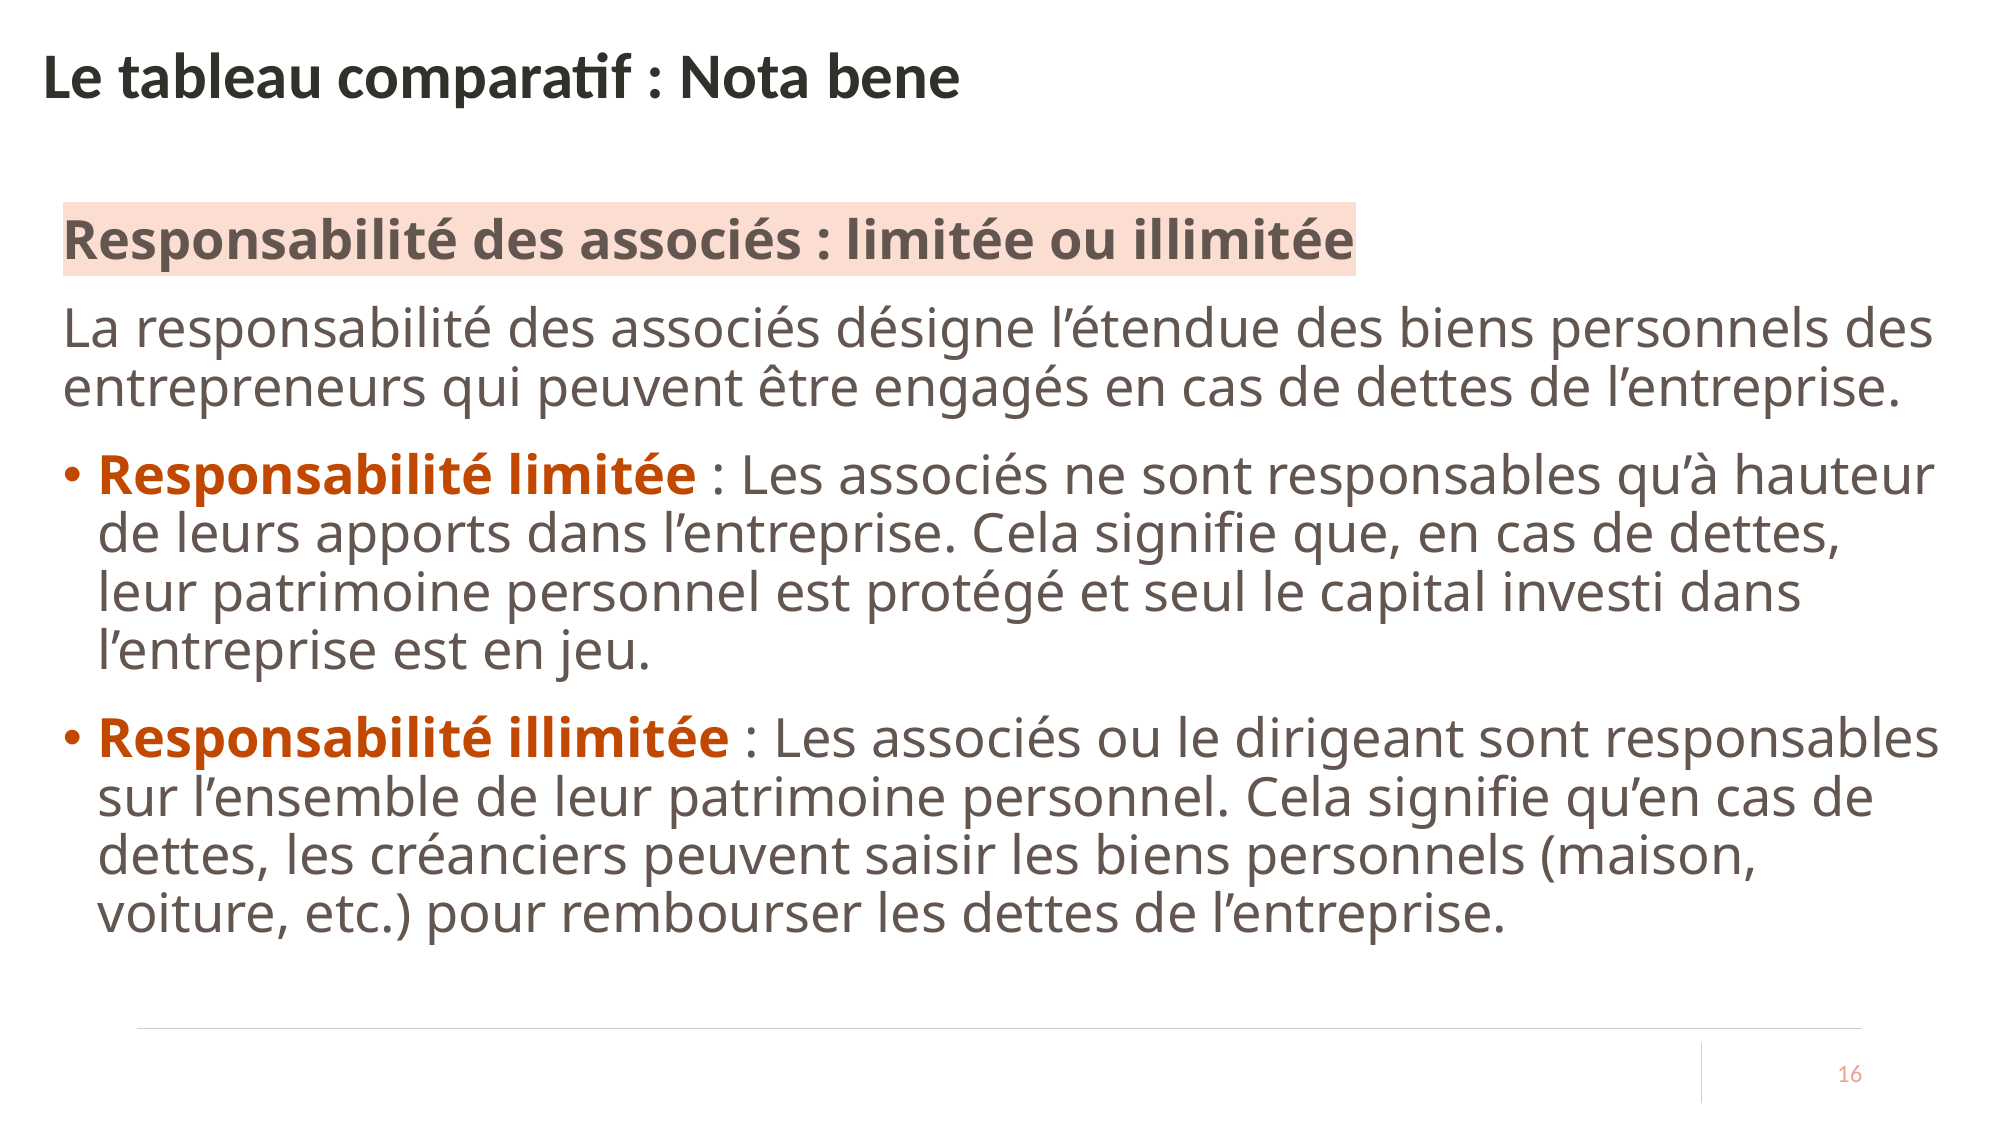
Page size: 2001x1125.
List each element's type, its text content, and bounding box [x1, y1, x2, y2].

slide_number 16 [1720, 1042, 1863, 1103]
title Le tableau comparatif : Nota bene [43, 34, 1615, 121]
list Responsabilité des associés : limitée ou illimitée La responsabilité des associés désigne l’étendue des biens personnels des entrepreneurs qui peuvent être engagés en cas de dettes de l’entreprise. Responsabilité limitée : Les associés ne sont responsables qu’à hauteur de leurs apports dans l’entreprise. Cela signifie que, en cas de dettes, leur patrimoine personnel est protégé et seul le capital investi dans l’entreprise est en jeu. Responsabilité illimitée : Les associés ou le dirigeant sont responsables sur l’ensemble de leur patrimoine personnel. Cela signifie qu’en cas de dettes, les créanciers peuvent saisir les biens personnels (maison, voiture, etc.) pour rembourser les dettes de l’entreprise. [62, 205, 1957, 1012]
